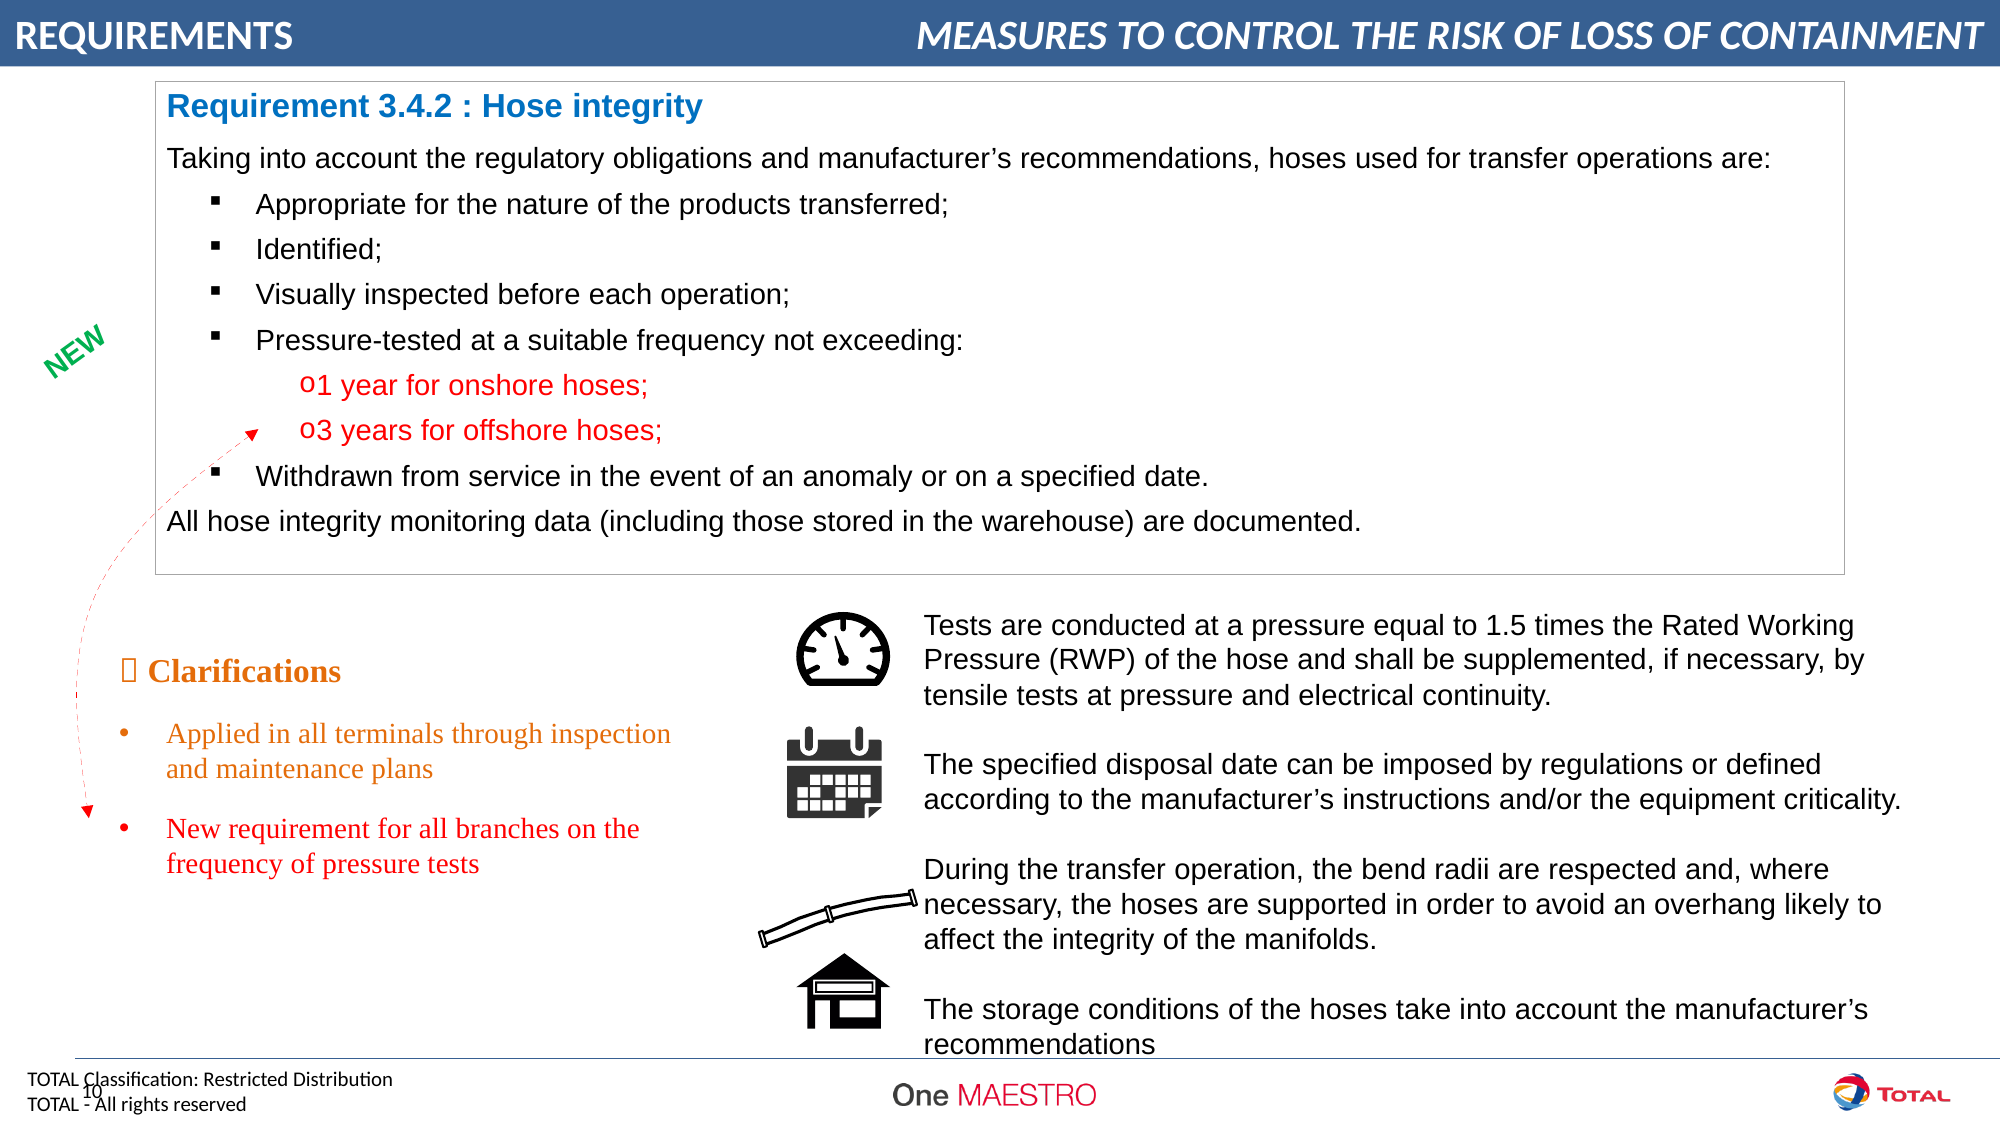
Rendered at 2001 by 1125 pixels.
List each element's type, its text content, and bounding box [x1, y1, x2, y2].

picture [893, 1083, 1096, 1106]
text_box NEW [20, 301, 129, 400]
text_box [76, 429, 259, 819]
text_box  Clarifications Applied in all terminals through inspection and maintenance plans New requirement for all branches on the frequency of pressure tests [104, 642, 720, 887]
text_box Tests are conducted at a pressure equal to 1.5 times the Rated Working Pressure (RWP) of the hose and shall be supplemented, if necessary, by tensile tests at pressure and electrical continuity. The specified disposal date can be imposed by regulations or defined according to the manufacturer’s instructions and/or the equipment criticality. During the transfer operation, the bend radii are respected and, where necessary, the hoses are supported in order to avoid an overhang likely to affect the integrity of the manifolds. The storage conditions of the hoses take into account the manufacturer’s recommendations [908, 598, 1971, 1068]
text_box [787, 739, 882, 761]
text_box [804, 726, 813, 751]
text_box [855, 726, 864, 751]
text_box [787, 765, 882, 819]
text_box MEASURES TO CONTROL THE RISK OF LOSS OF CONTAINMENT [864, 0, 1999, 67]
table_cell Taking into account the regulatory obligations and manufacturer’s recommendations, hoses used for transfer operations are: Appropriate for the nature of the products transferred; Identified; Visually inspected before each operation; Pressure-tested at a suitable frequency not exceeding: 1 year for onshore hoses; 3 years for offshore hoses; Withdrawn from service in the event of an anomaly or on a specified date. All hose integrity monitoring data (including those stored in the warehouse) are documented. [156, 142, 1844, 574]
picture [796, 602, 891, 697]
table_header Requirement 3.4.2 : Hose integrity [156, 82, 1844, 142]
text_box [757, 904, 917, 928]
picture [796, 943, 891, 1039]
picture [1826, 1068, 1957, 1118]
list REQUIREMENTS [0, 0, 864, 67]
